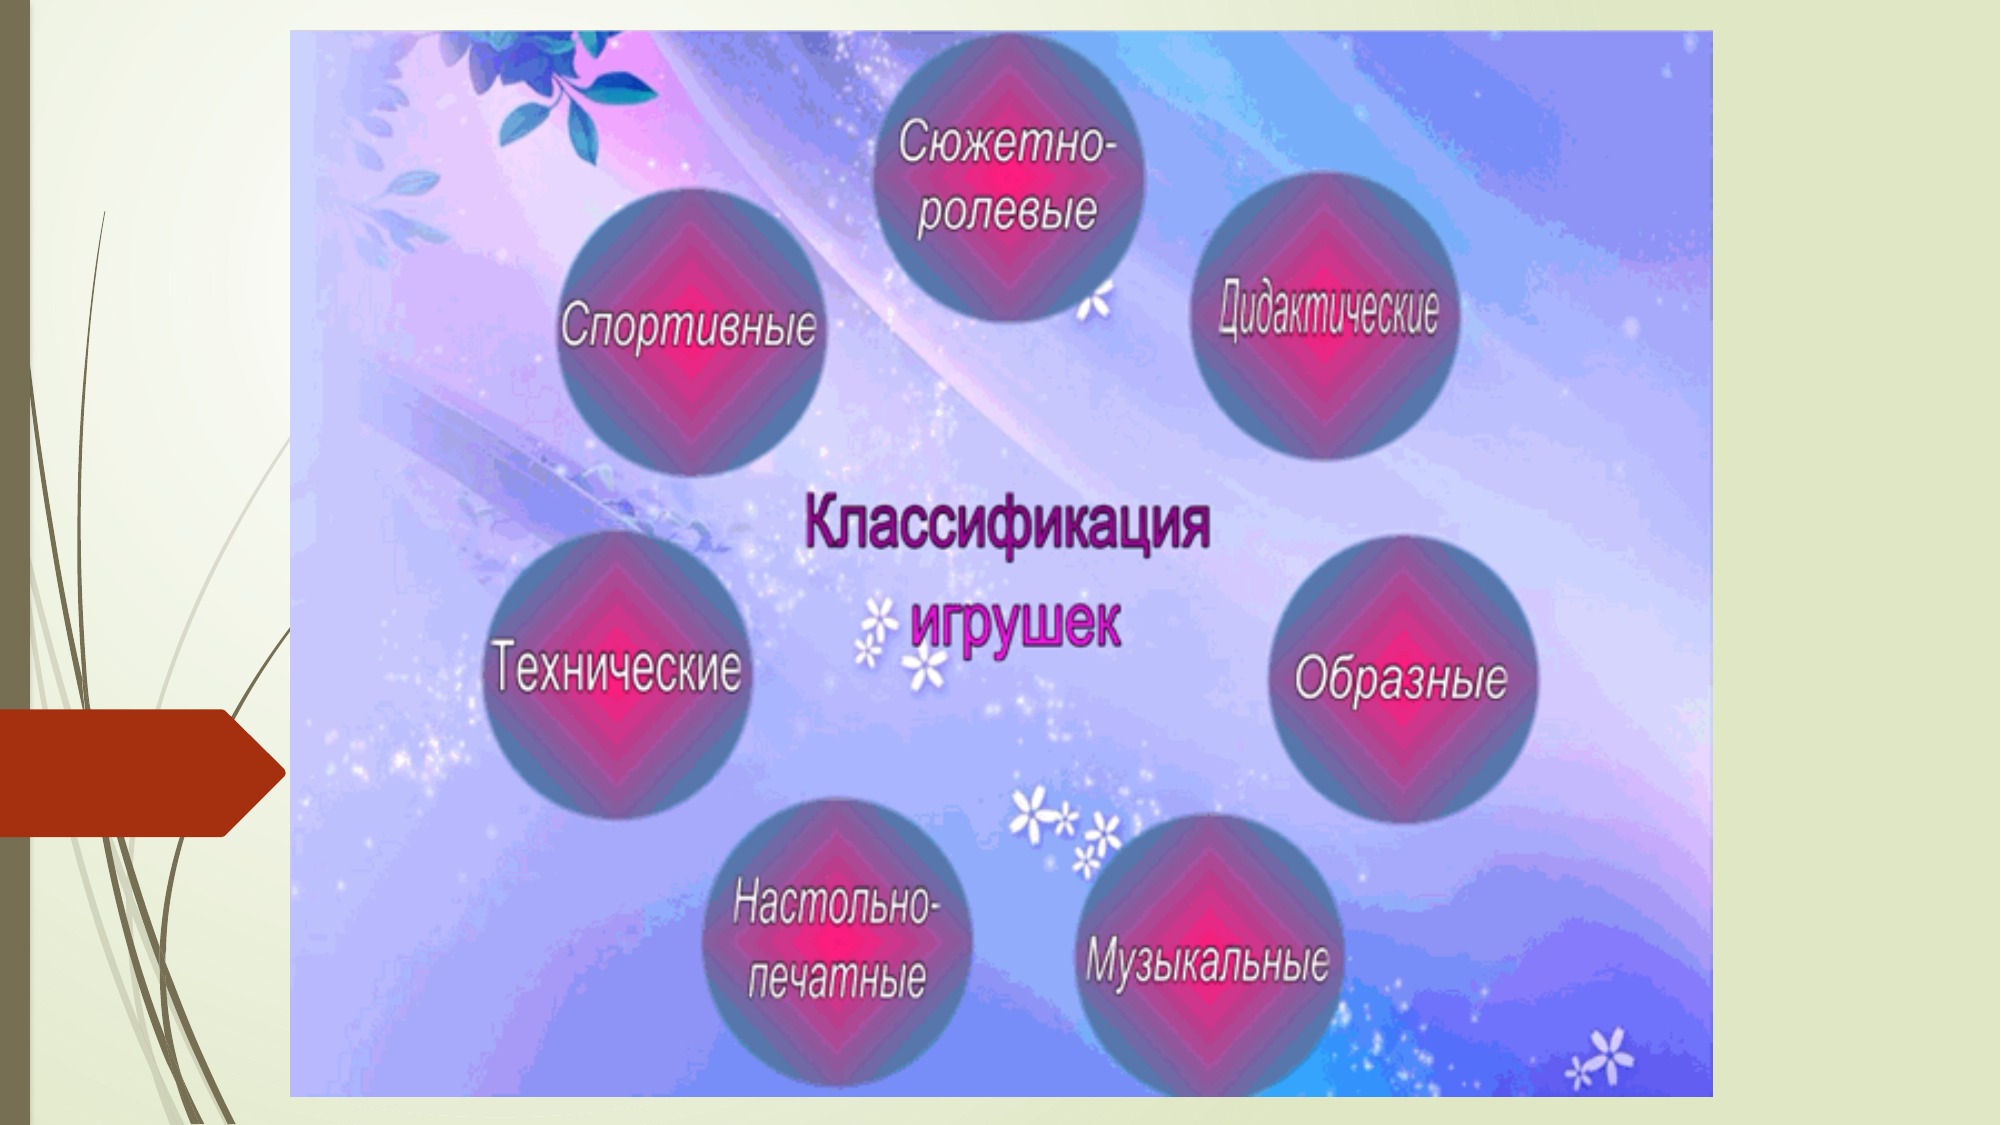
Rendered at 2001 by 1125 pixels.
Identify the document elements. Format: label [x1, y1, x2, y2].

picture [290, 30, 1713, 1098]
